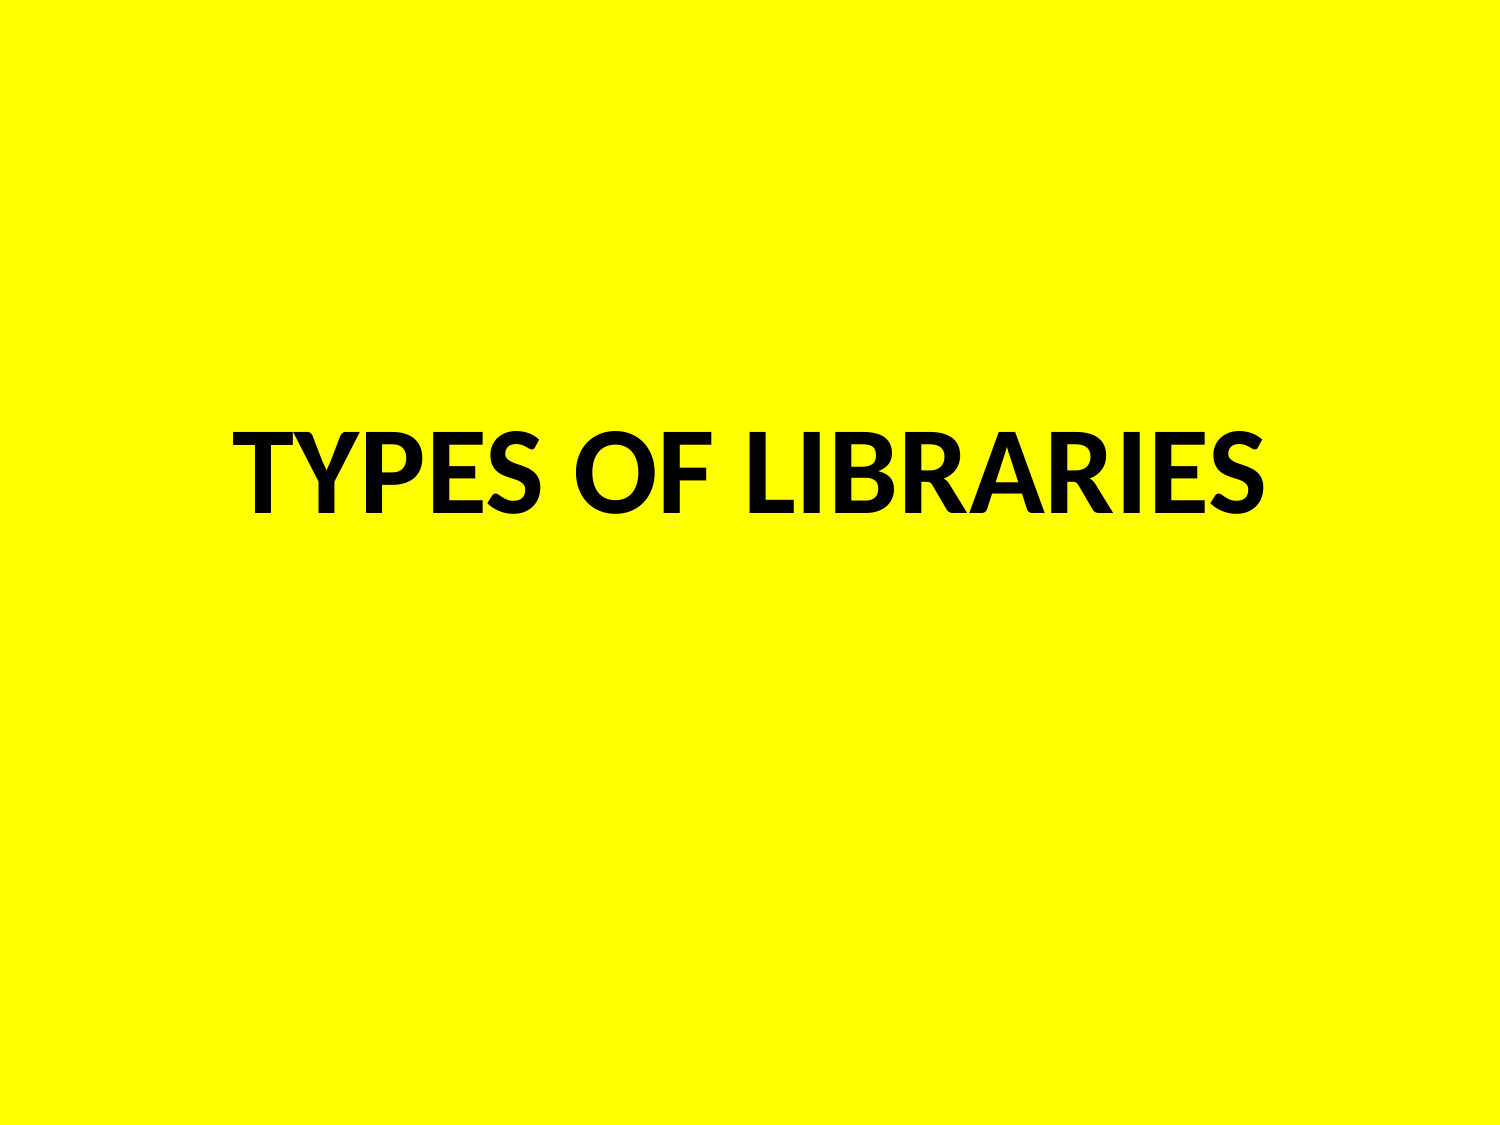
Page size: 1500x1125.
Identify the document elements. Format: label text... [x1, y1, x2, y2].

title TYPES OF LIBRARIES [112, 187, 1388, 1000]
